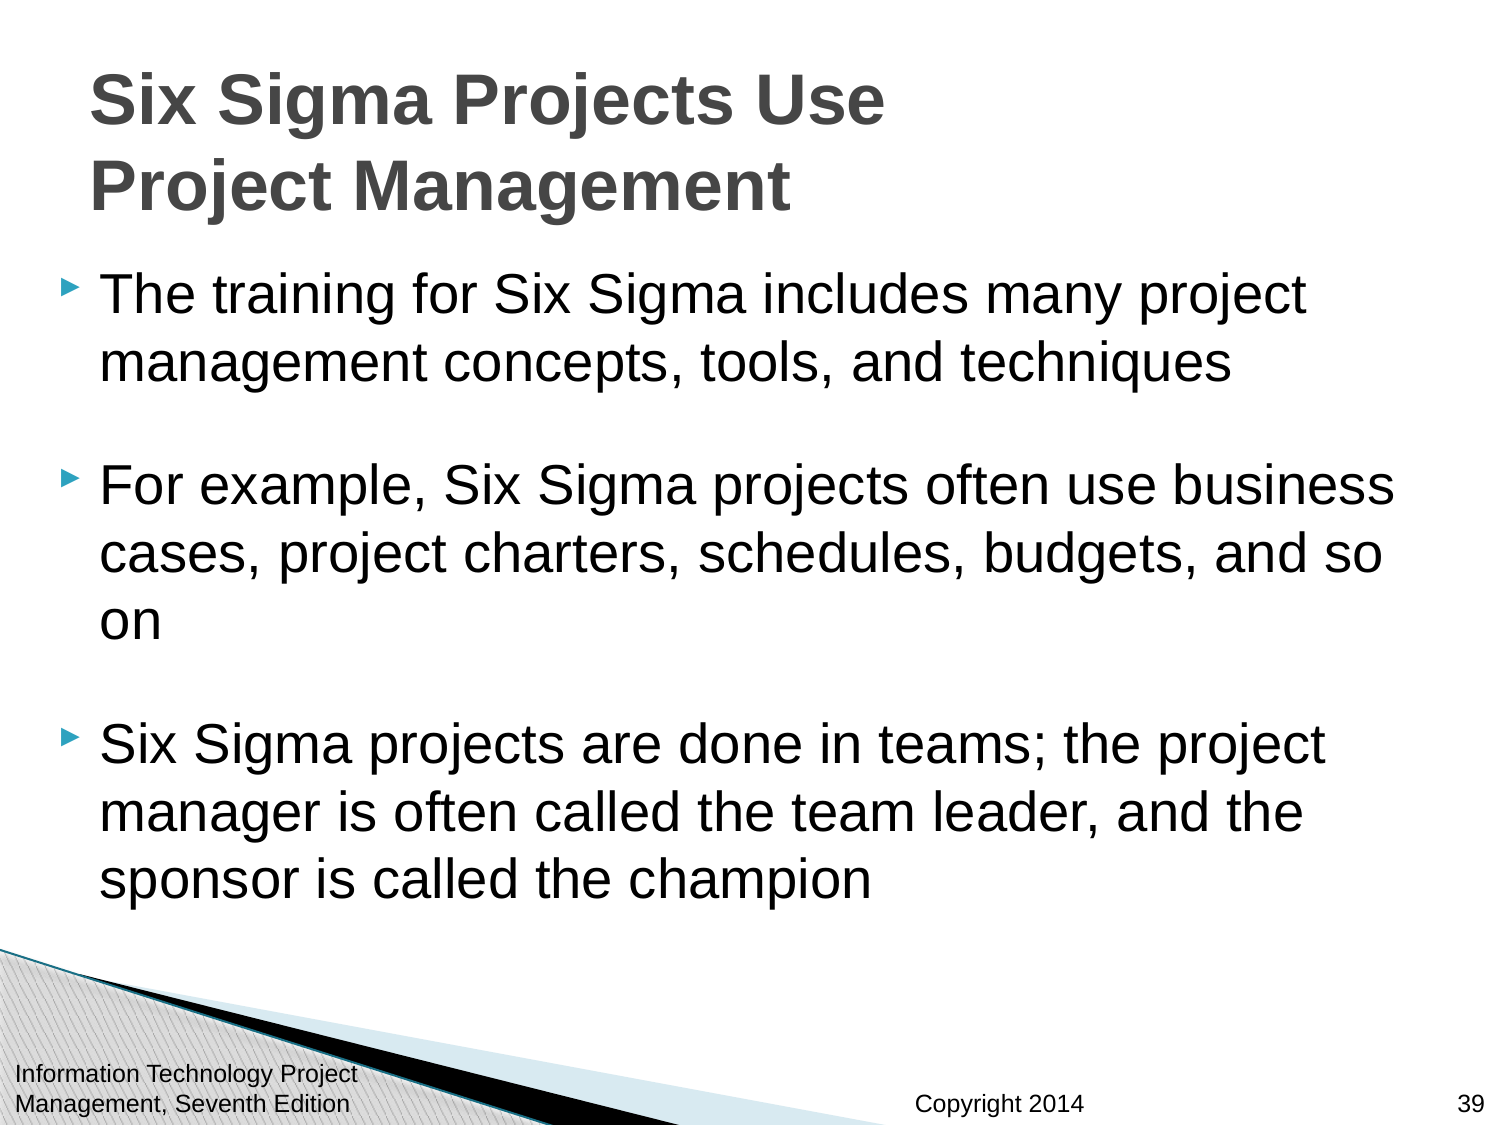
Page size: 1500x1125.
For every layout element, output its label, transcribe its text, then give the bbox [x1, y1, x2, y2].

title Six Sigma Projects Use Project Management [75, 45, 1425, 233]
slide_number 39 [1408, 1065, 1500, 1125]
footer Information Technology Project Management, Seventh Edition [0, 1065, 425, 1125]
list The training for Six Sigma includes many project management concepts, tools, and techniques For example, Six Sigma projects often use business cases, project charters, schedules, budgets, and so on Six Sigma projects are done in teams; the project manager is often called the team leader, and the sponsor is called the champion [24, 249, 1476, 1001]
